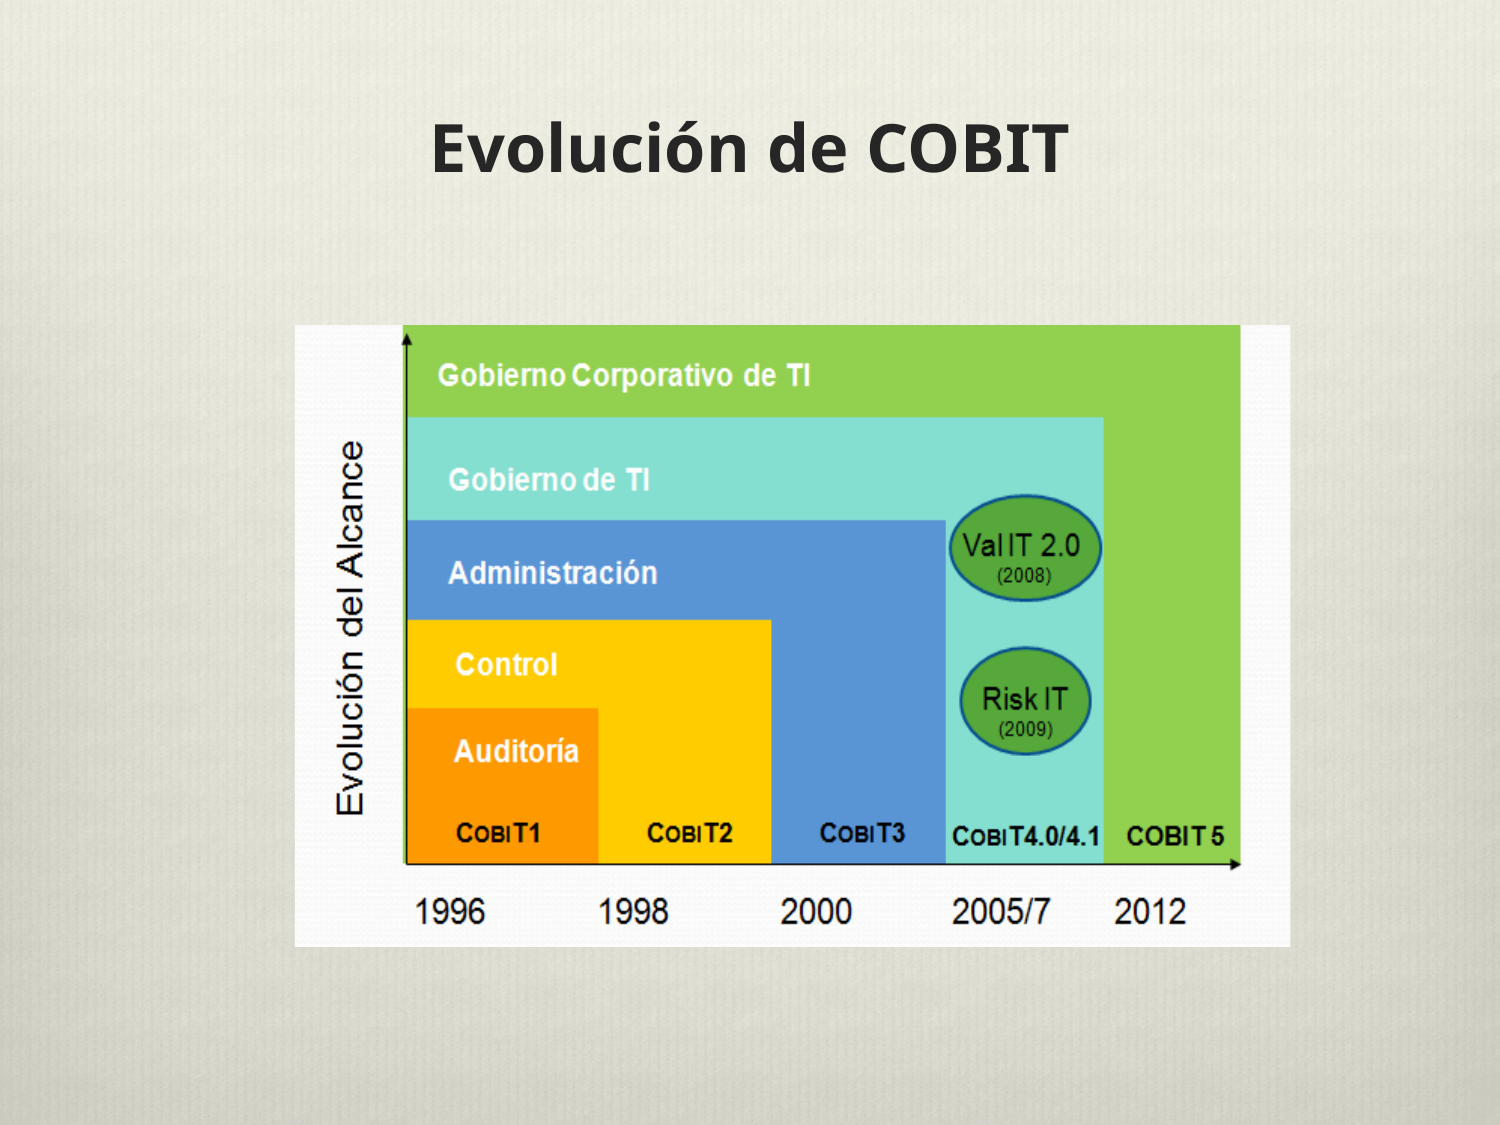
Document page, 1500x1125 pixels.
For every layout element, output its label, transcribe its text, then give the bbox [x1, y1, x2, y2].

title Evolución de COBIT [119, 51, 1381, 240]
picture [293, 324, 1292, 948]
